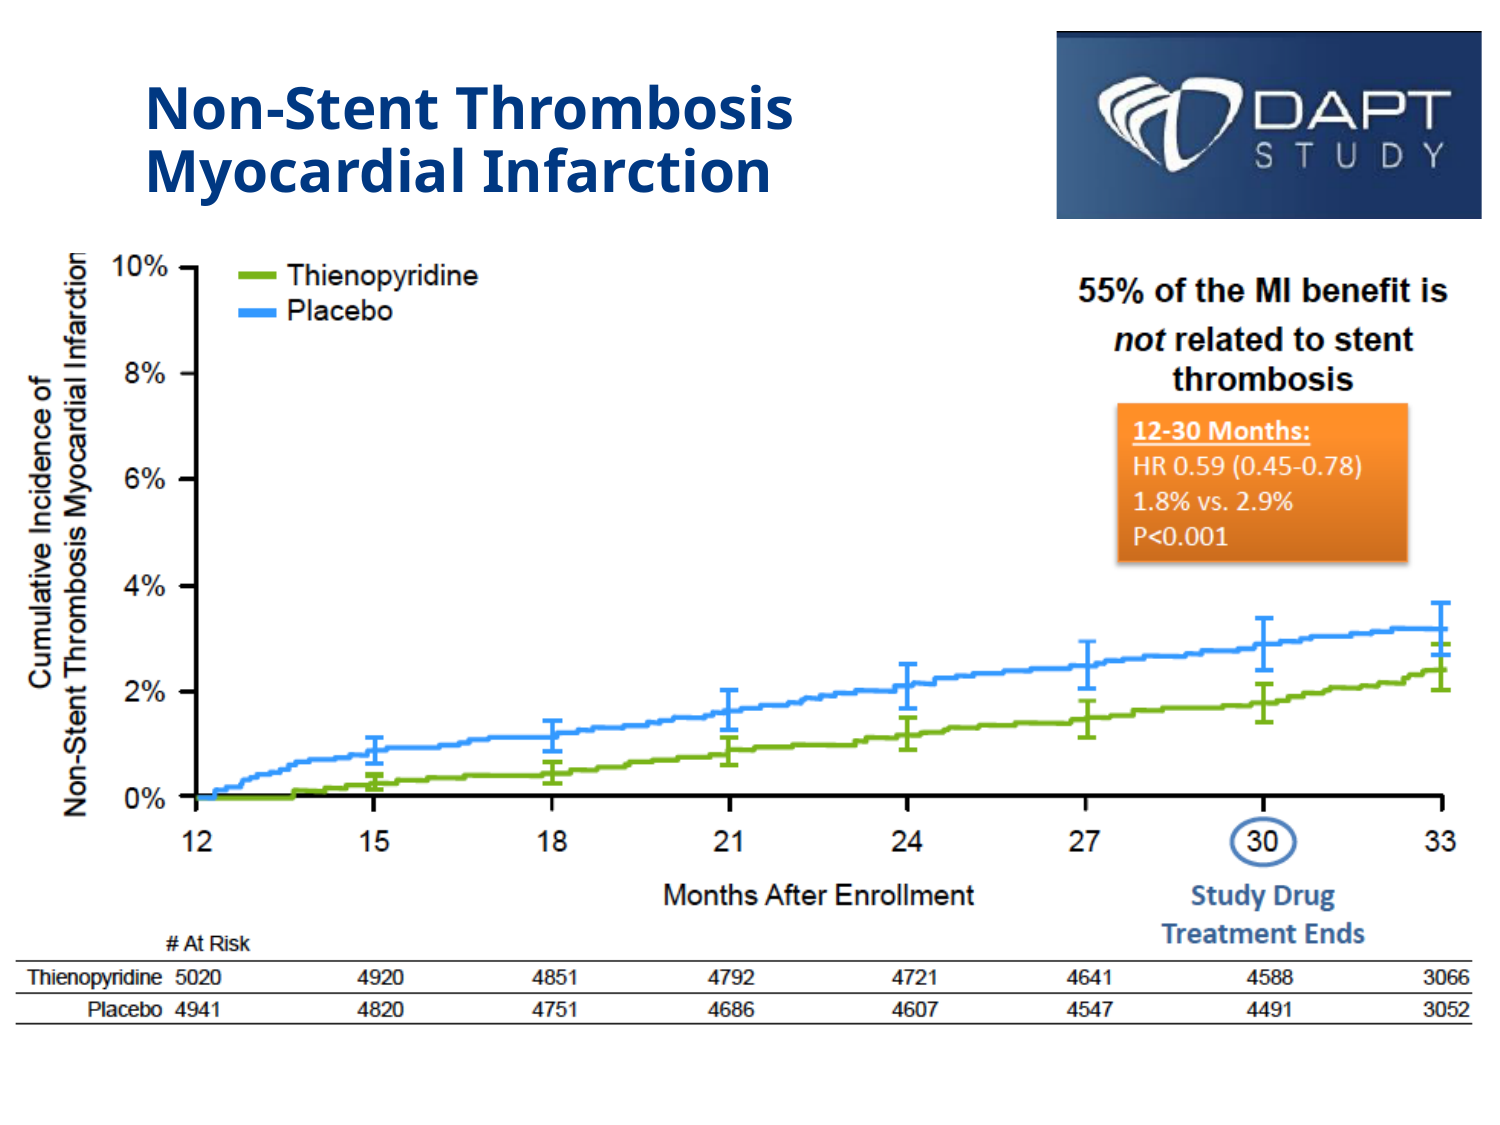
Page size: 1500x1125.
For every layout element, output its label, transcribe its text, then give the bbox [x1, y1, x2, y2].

picture [15, 253, 1482, 1033]
picture [1056, 30, 1482, 219]
text_box Non-Stent Thrombosis Myocardial Infarction [129, 71, 1051, 214]
